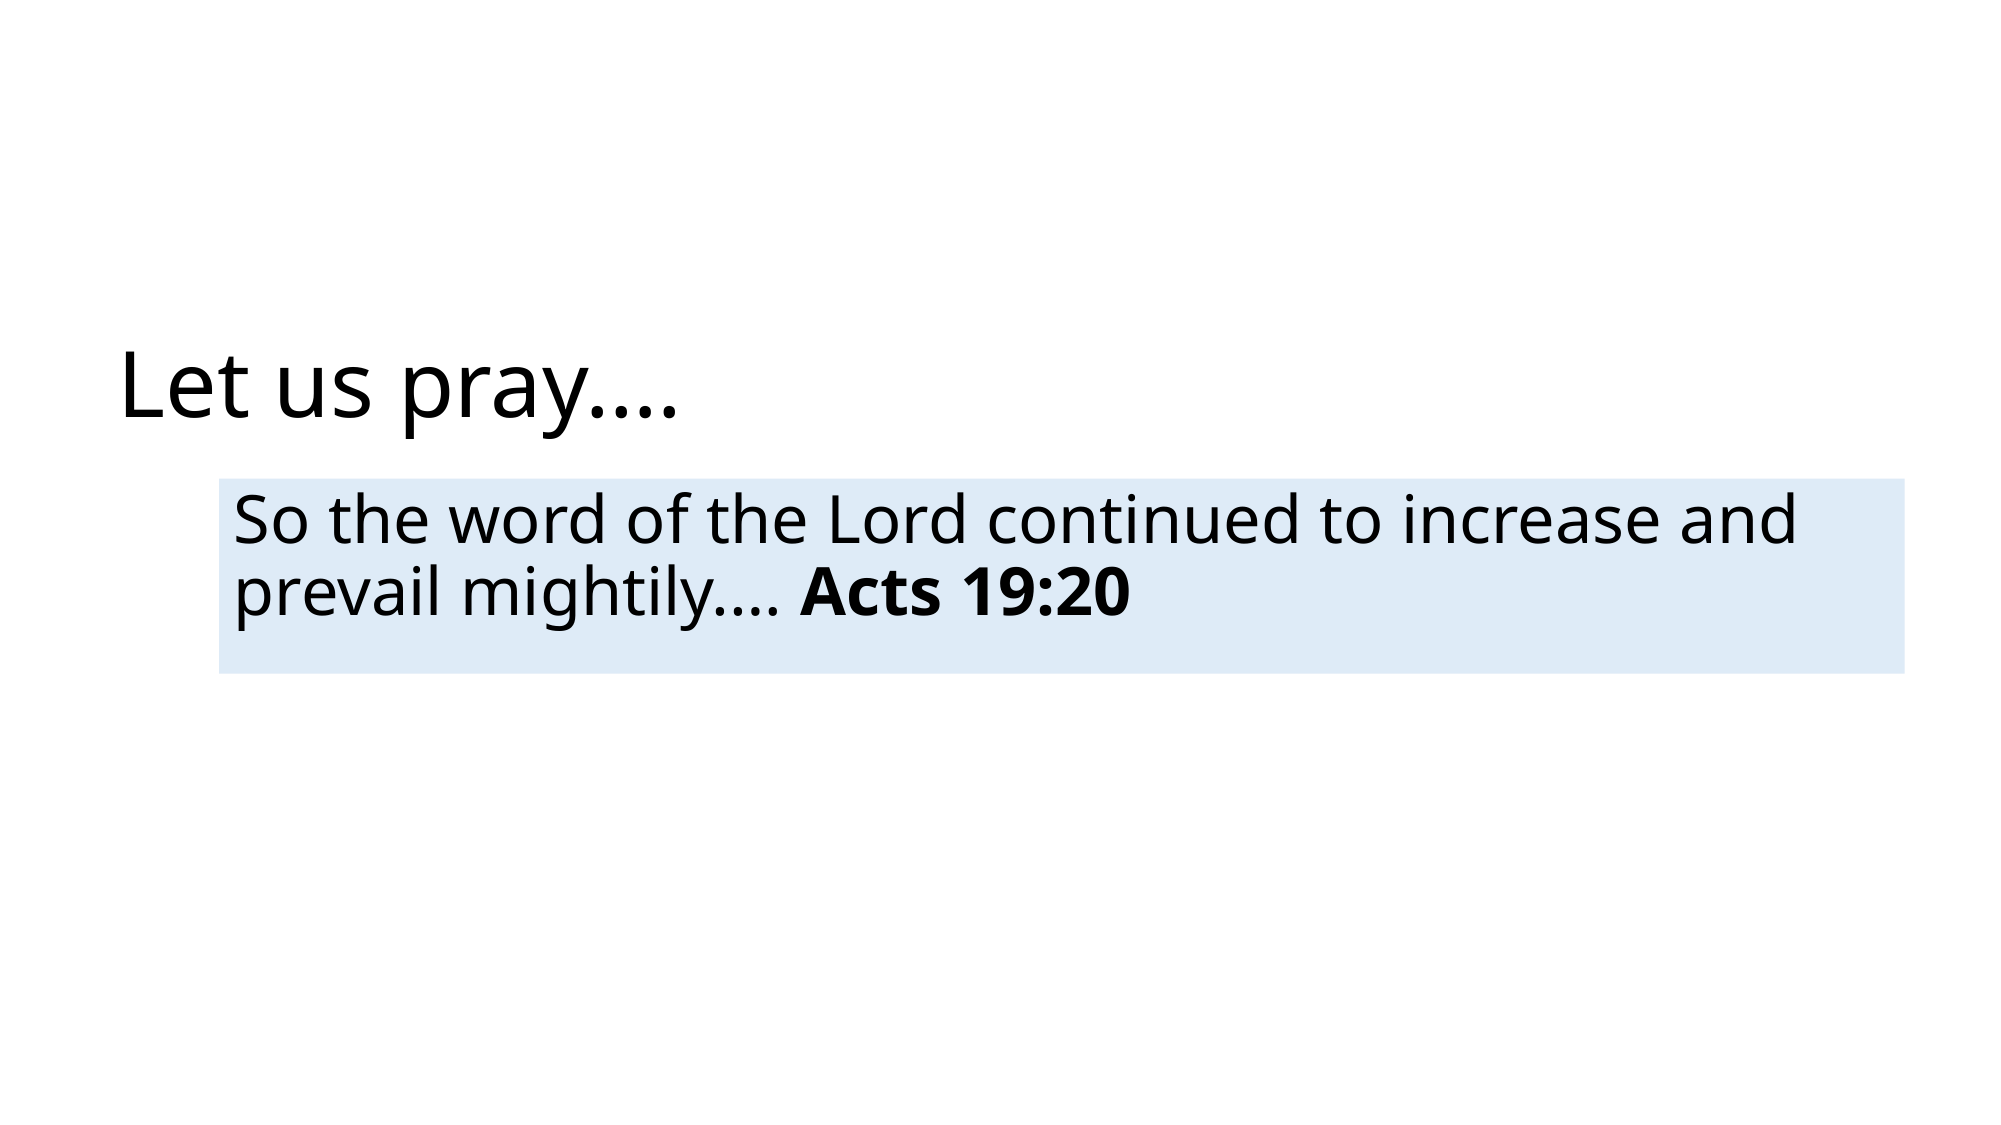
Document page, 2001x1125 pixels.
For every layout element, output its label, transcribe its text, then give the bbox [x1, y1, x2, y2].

text_box So the word of the Lord continued to increase and prevail mightily.… Acts 19:20 [219, 478, 1905, 674]
title Let us pray…. [102, 291, 1905, 484]
